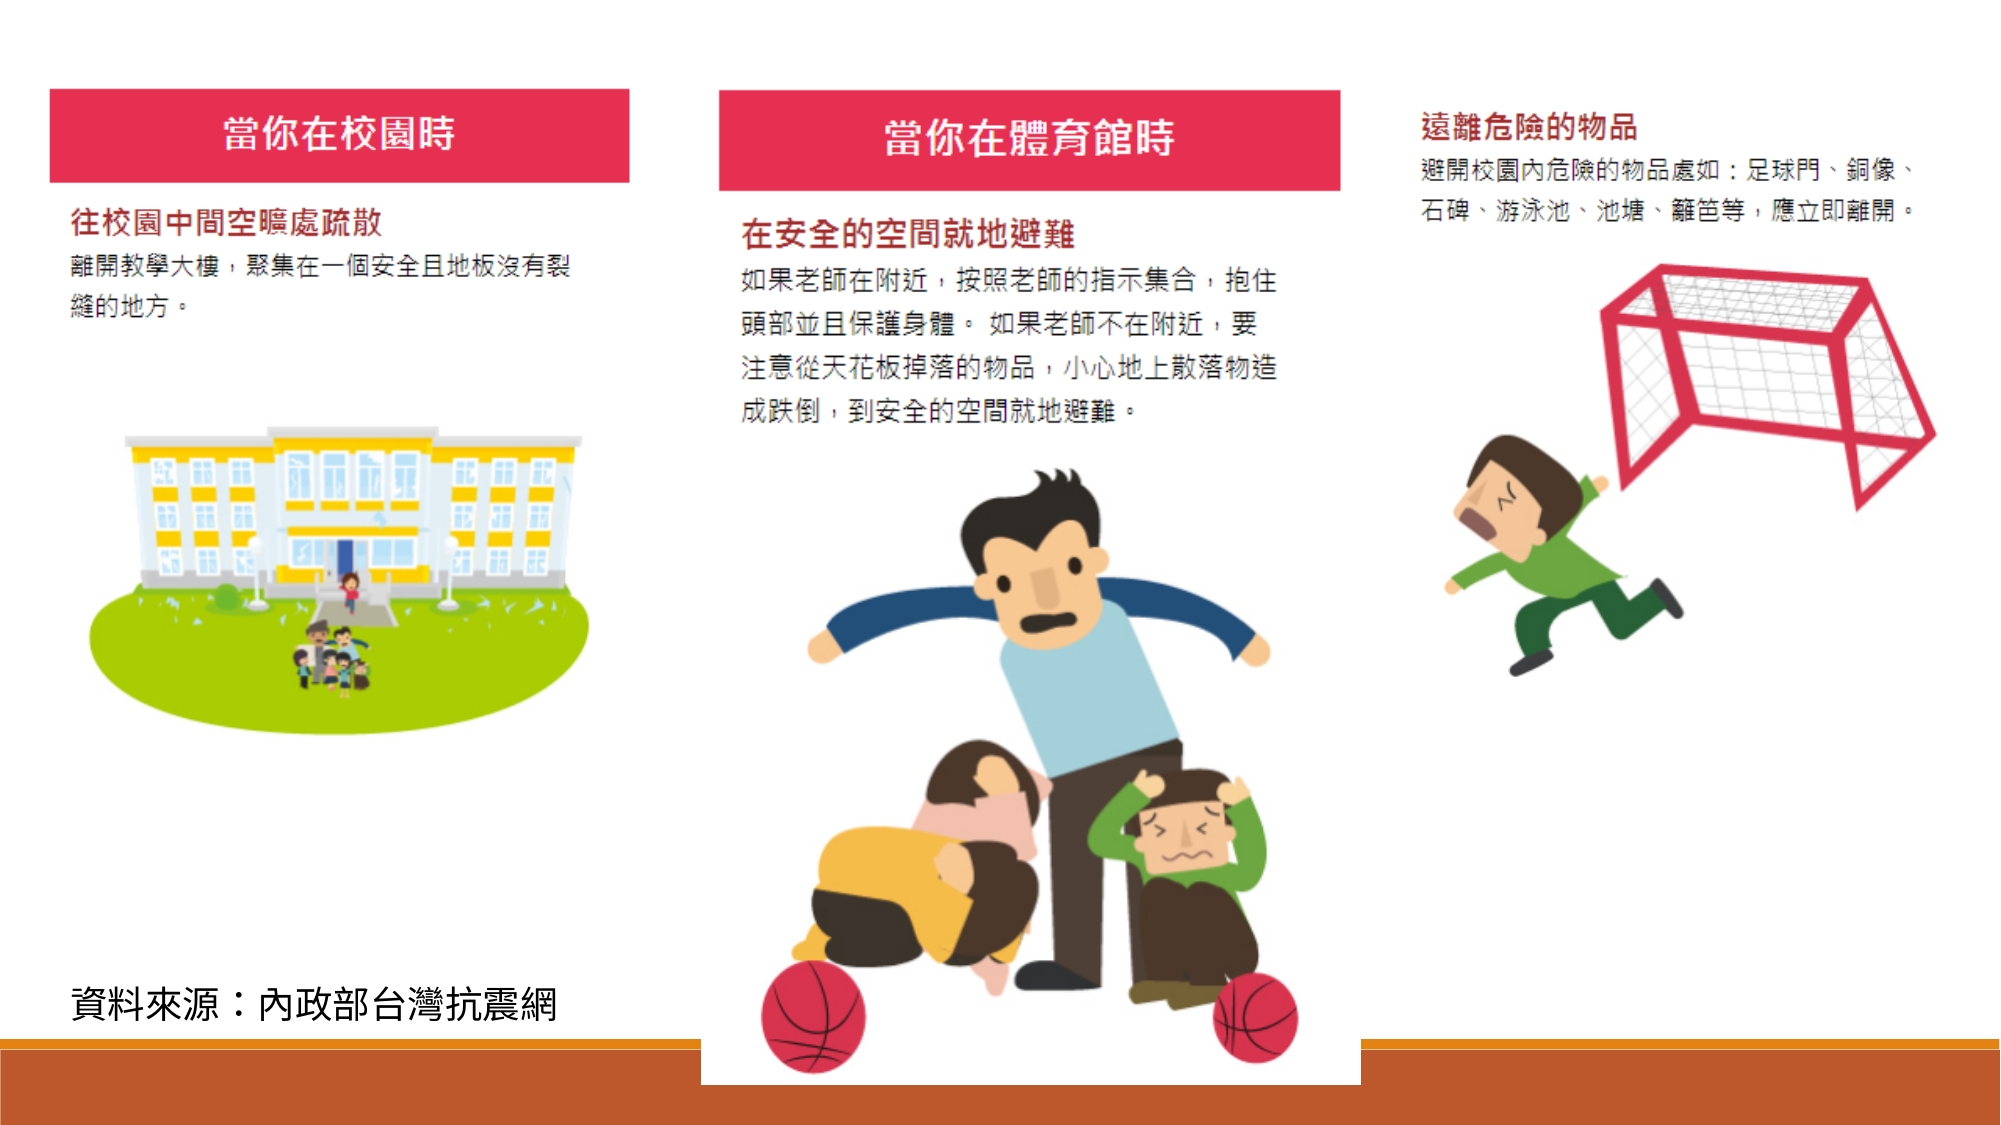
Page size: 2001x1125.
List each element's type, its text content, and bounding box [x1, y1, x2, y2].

picture [1393, 95, 1979, 717]
picture [700, 72, 1362, 1085]
picture [25, 72, 669, 777]
text_box 資料來源：內政部台灣抗震網 [55, 973, 680, 1034]
